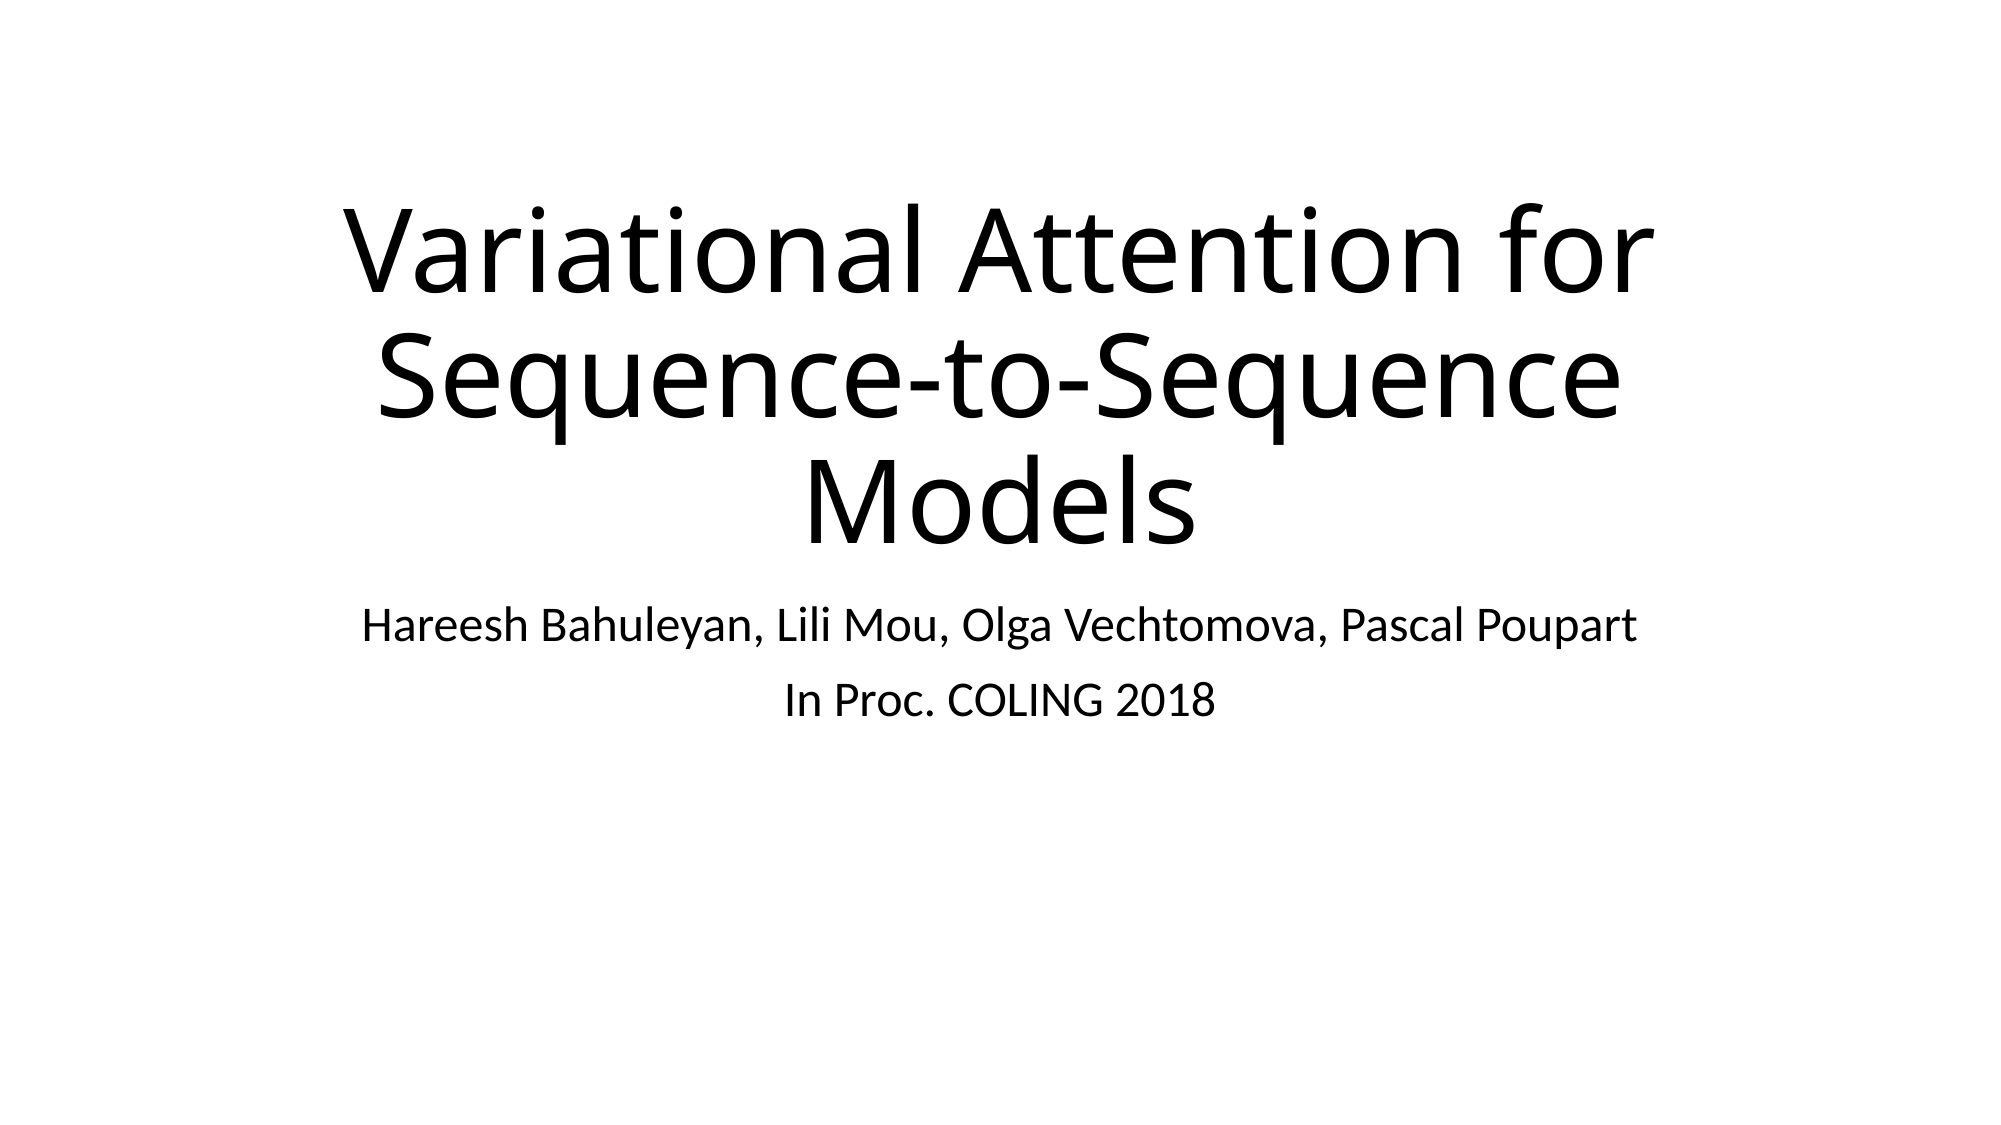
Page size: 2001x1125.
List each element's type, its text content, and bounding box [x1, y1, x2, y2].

subtitle Hareesh Bahuleyan, Lili Mou, Olga Vechtomova, Pascal Poupart In Proc. COLING 2018 [249, 590, 1750, 863]
title Variational Attention for Sequence-to-Sequence Models [249, 184, 1750, 576]
